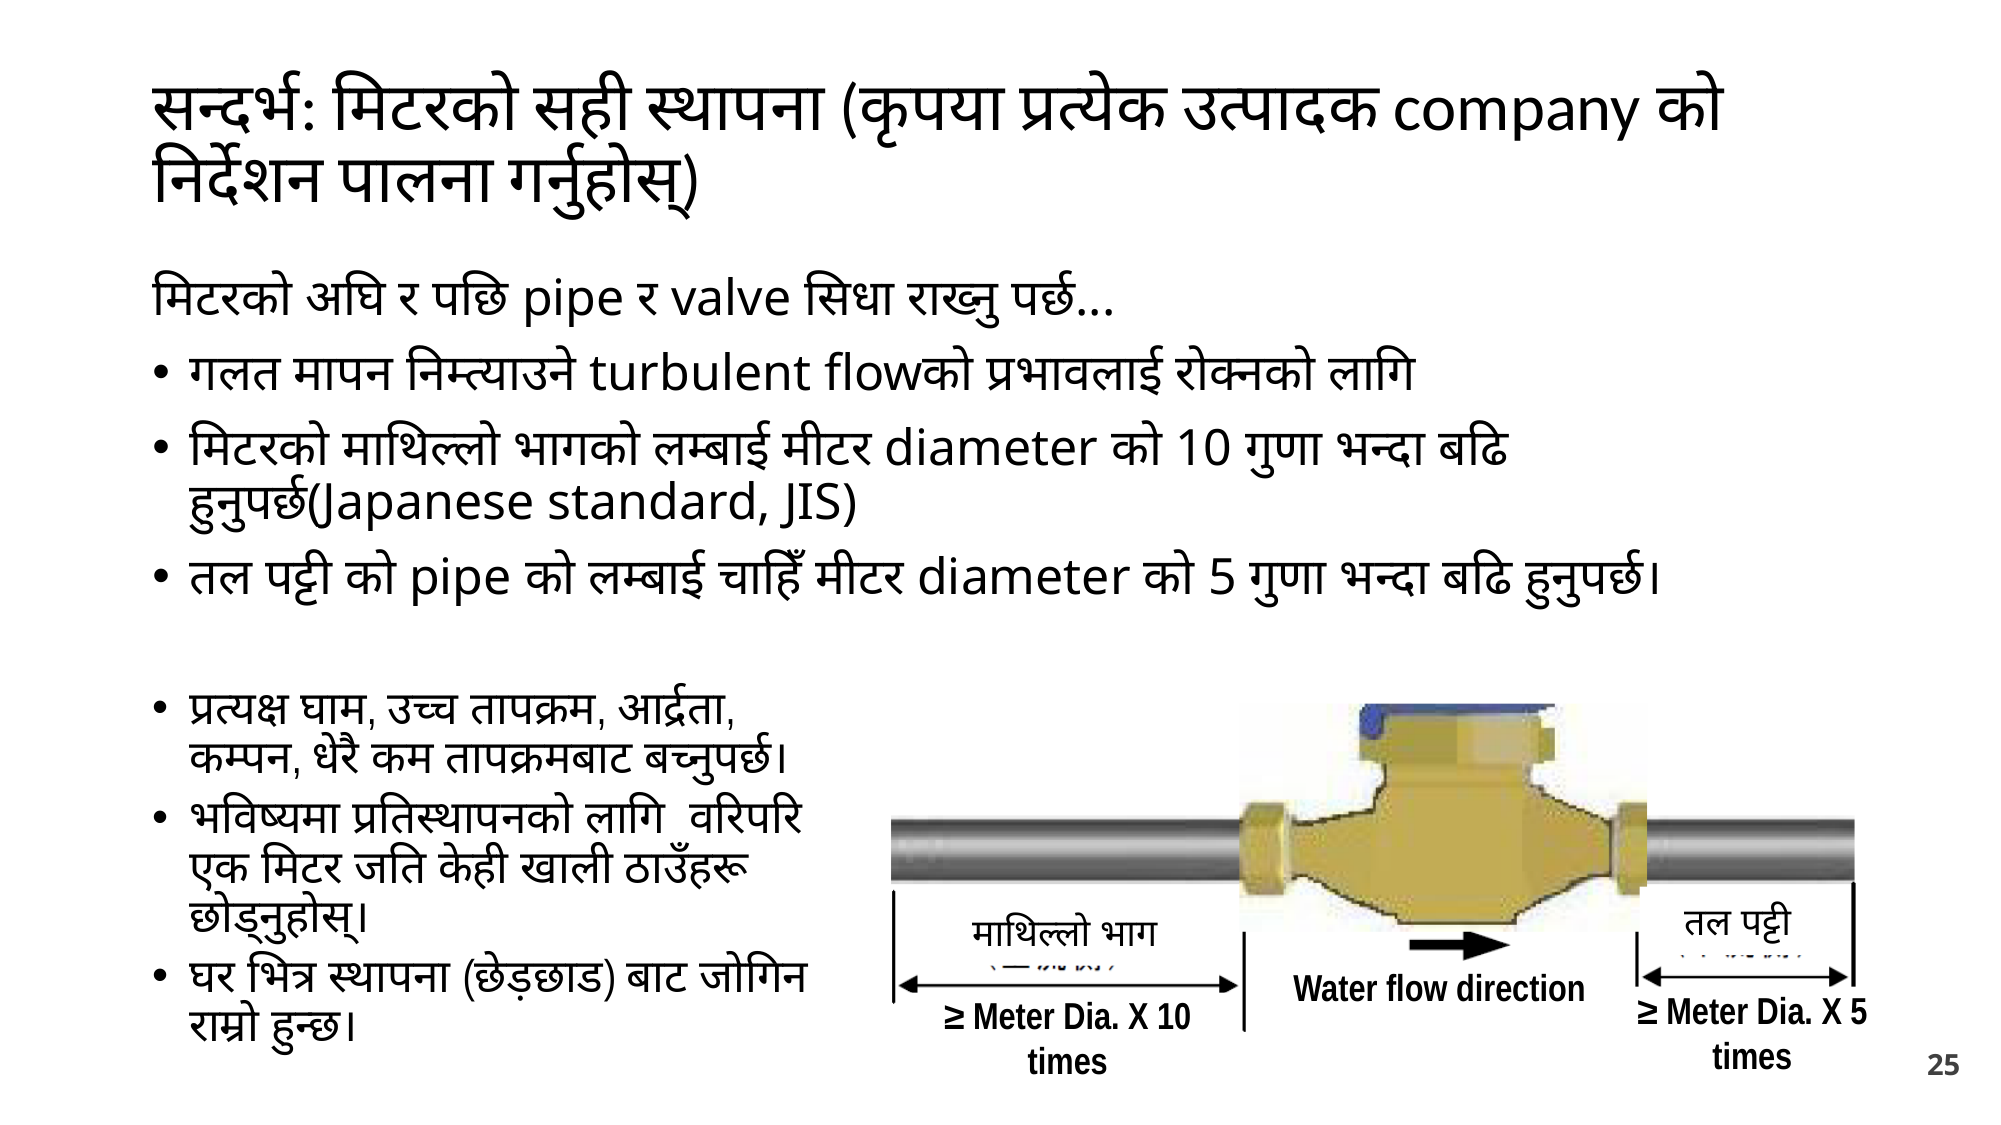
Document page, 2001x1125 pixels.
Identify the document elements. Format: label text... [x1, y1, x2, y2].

text_box प्रत्यक्ष घाम, उच्च तापक्रम, आर्द्रता, कम्पन, धेरै कम तापक्रमबाट बच्नुपर्छ। भविष्यमा प्रतिस्थापनको लागि वरिपरि एक मिटर जति केही खाली ठाउँहरू छोड्नुहोस्। घर भित्र स्थापना (छेड़छाड) बाट जोगिन राम्रो हुन्छ। [137, 677, 872, 1060]
slide_number 25 [1525, 1036, 1976, 1097]
title सन्दर्भ: मिटरको सही स्थापना (कृपया प्रत्येक उत्पादक company को निर्देशन पालना गर्नुहोस्) [137, 52, 1863, 237]
list मिटरको अघि र पछि pipe र valve सिधा राख्नु पर्छ... गलत मापन निम्त्याउने turbulent flowको प्रभावलाई रोक्नको लागि मिटरको माथिल्लो भागको लम्बाई मीटर diameter को 10 गुणा भन्दा बढि हुनुपर्छ(Japanese standard, JIS) तल पट्टी को pipe को लम्बाई चाहिँ मीटर diameter को 5 गुणा भन्दा बढि हुनुपर्छ। [137, 264, 1863, 677]
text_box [872, 677, 1897, 1088]
